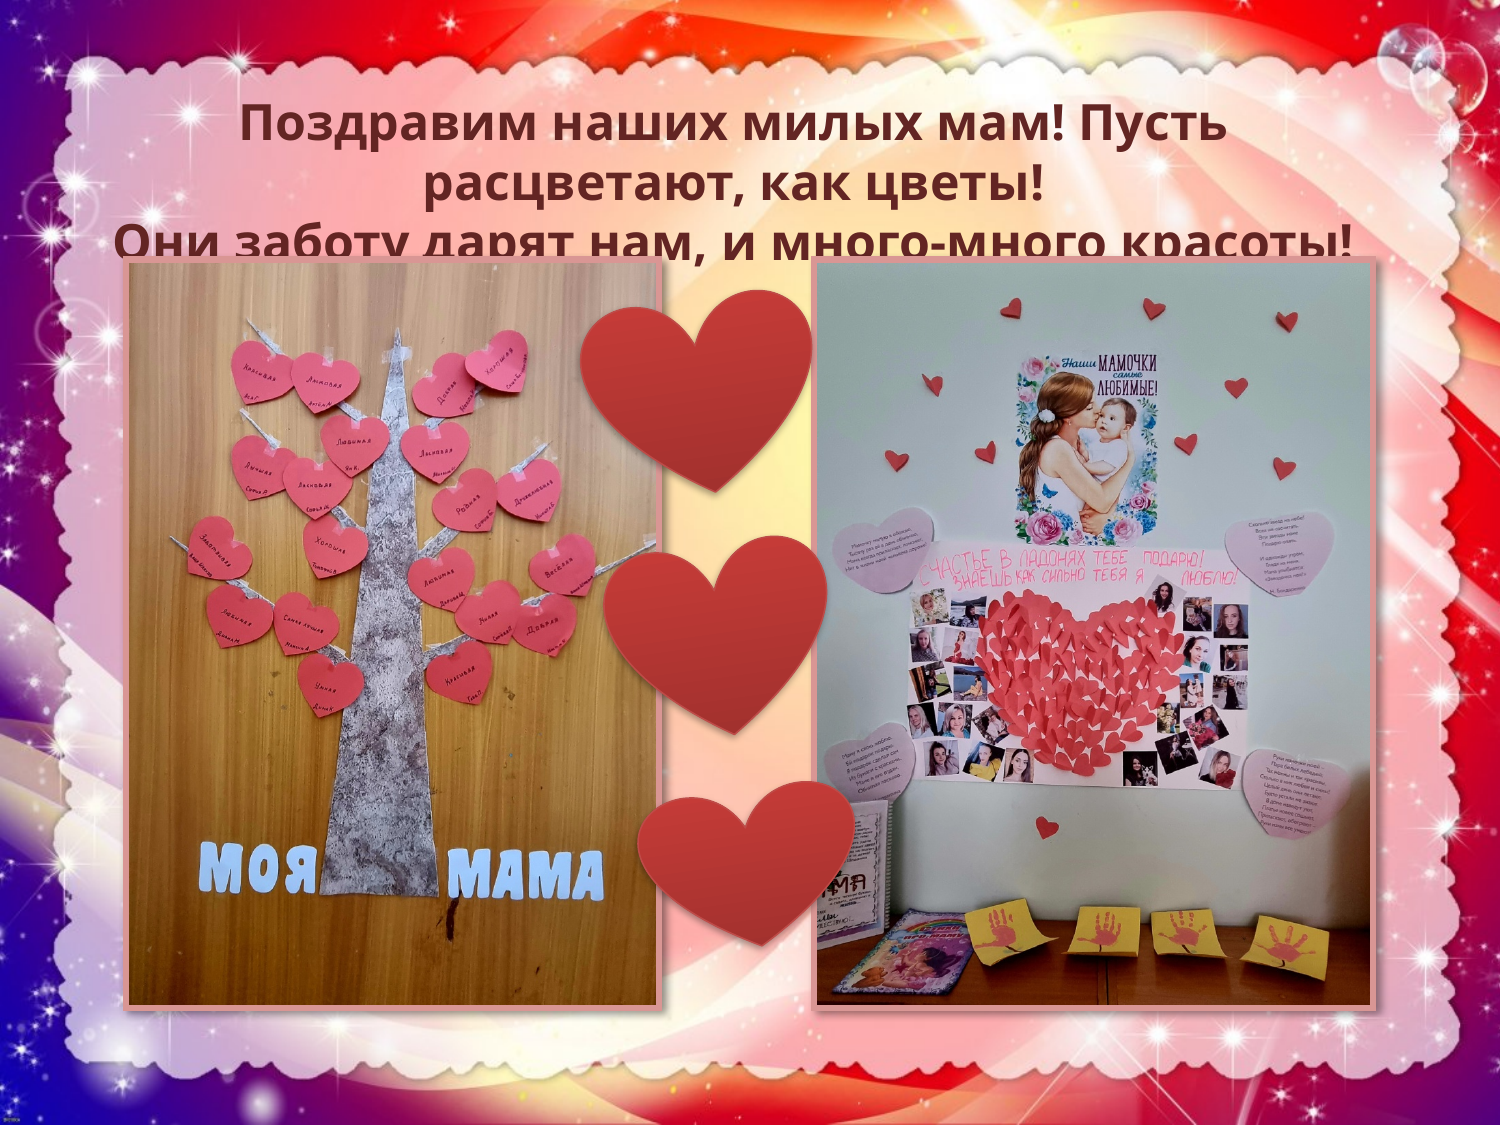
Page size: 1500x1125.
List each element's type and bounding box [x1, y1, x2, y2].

list [816, 262, 1371, 1006]
list [128, 262, 657, 1006]
picture [0, 0, 1500, 1125]
